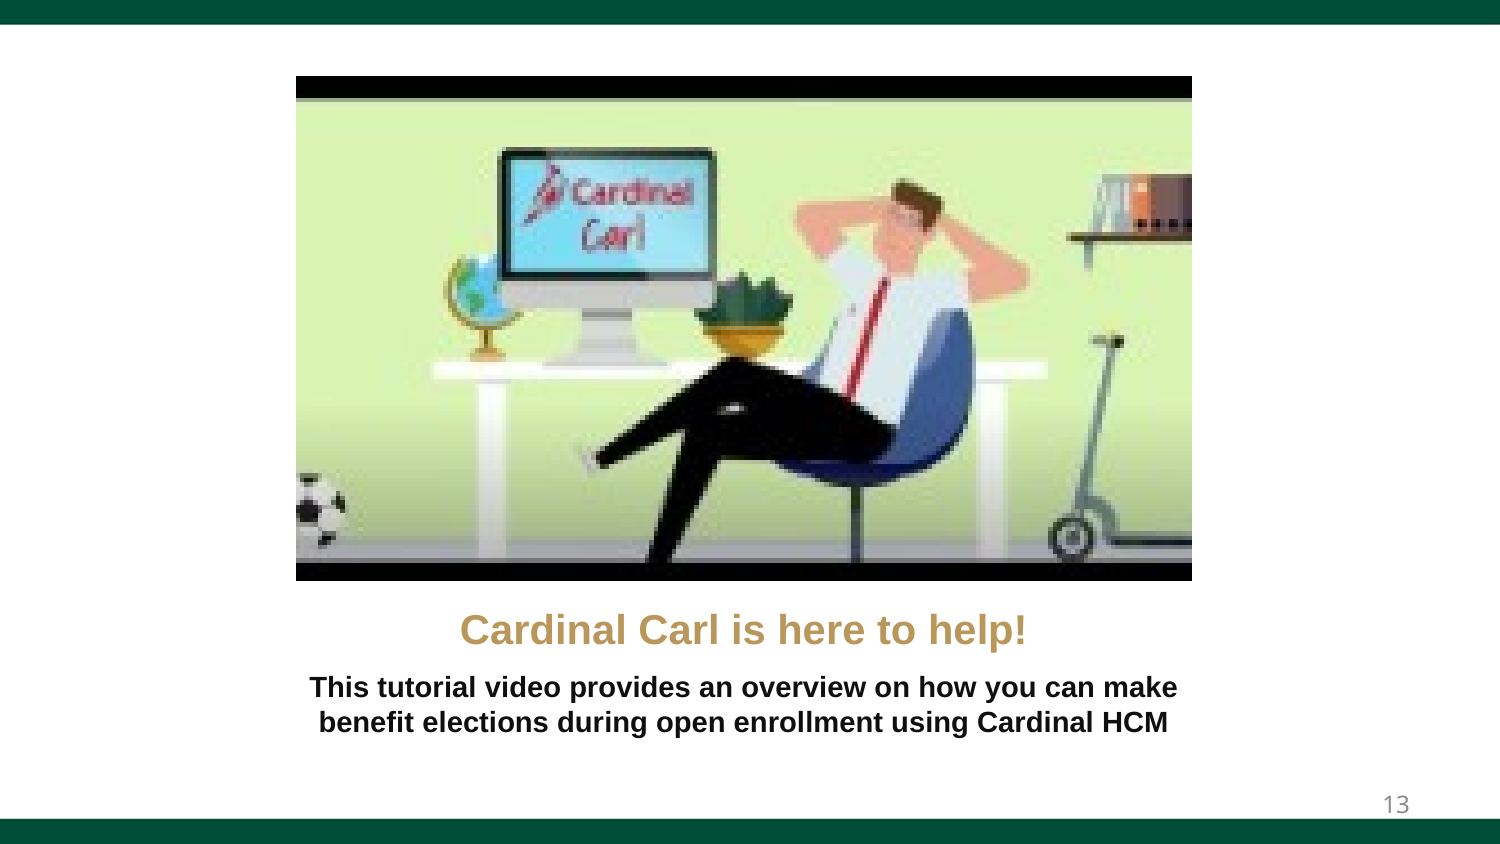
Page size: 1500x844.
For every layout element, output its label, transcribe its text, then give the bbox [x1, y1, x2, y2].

picture [0, 0, 1500, 844]
list This tutorial video provides an overview on how you can make benefit elections during open enrollment using Cardinal HCM [294, 660, 1194, 760]
title Cardinal Carl is here to help! [294, 590, 1194, 660]
slide_number 13 [1074, 782, 1425, 827]
